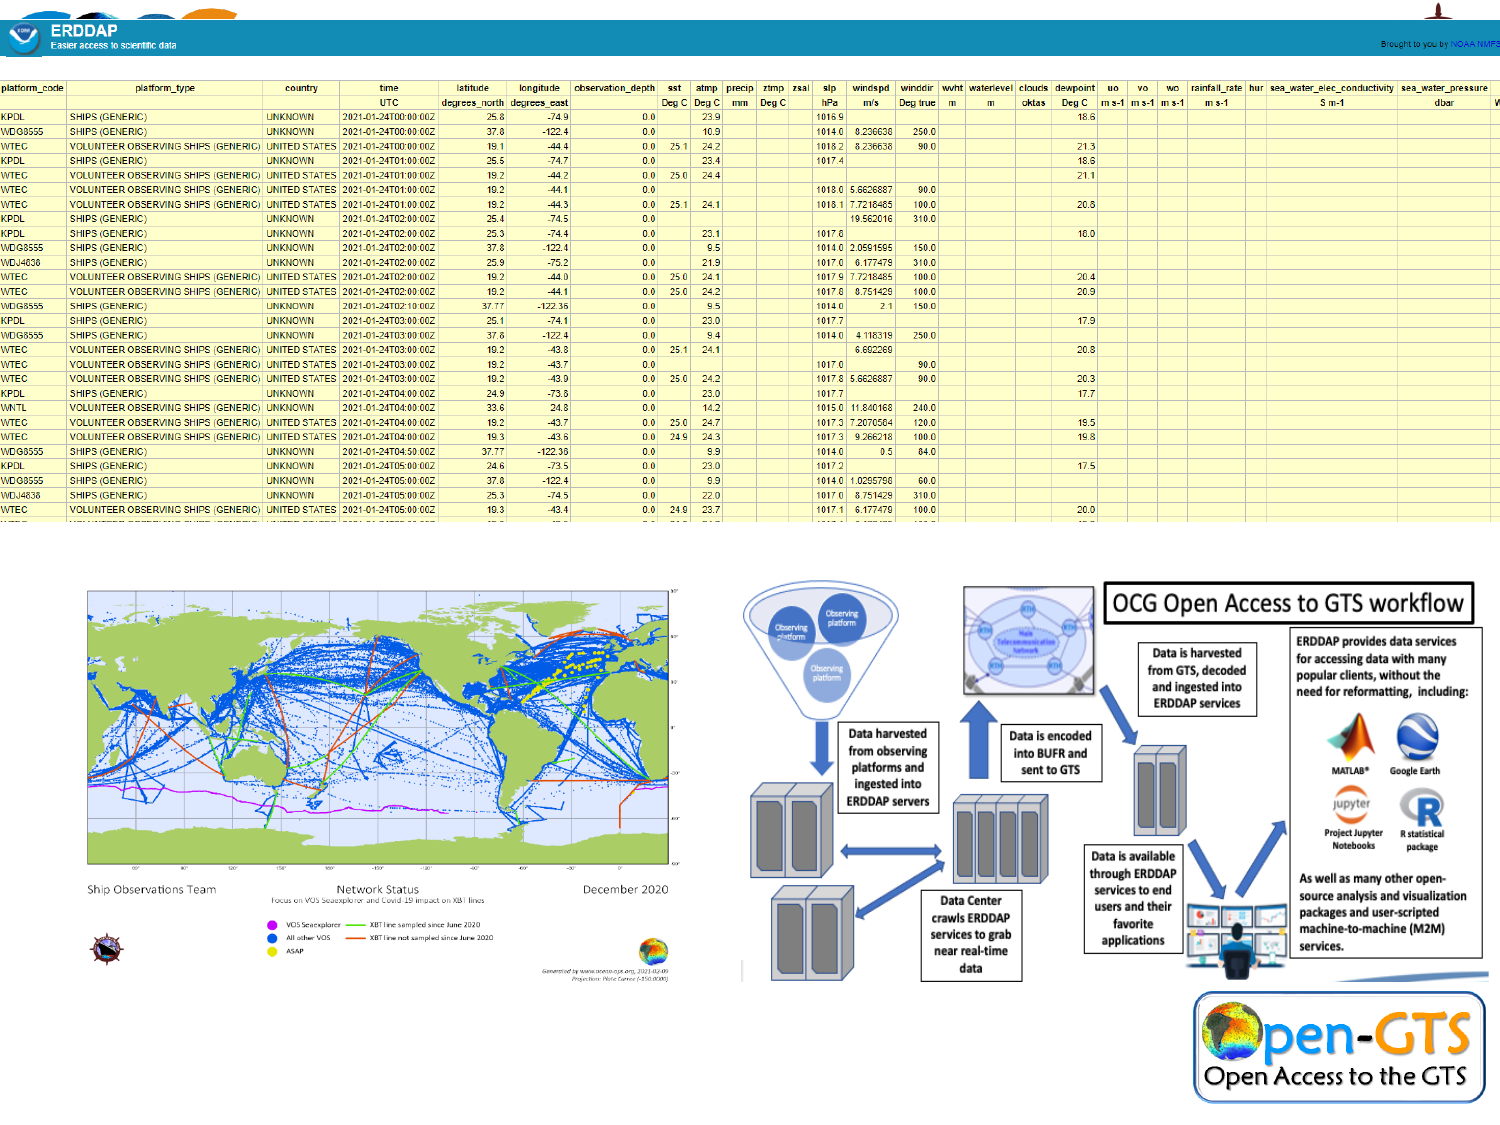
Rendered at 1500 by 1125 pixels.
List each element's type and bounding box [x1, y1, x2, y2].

picture [1186, 989, 1488, 1106]
picture [741, 571, 1489, 982]
picture [0, 2, 1500, 522]
picture [66, 571, 689, 985]
